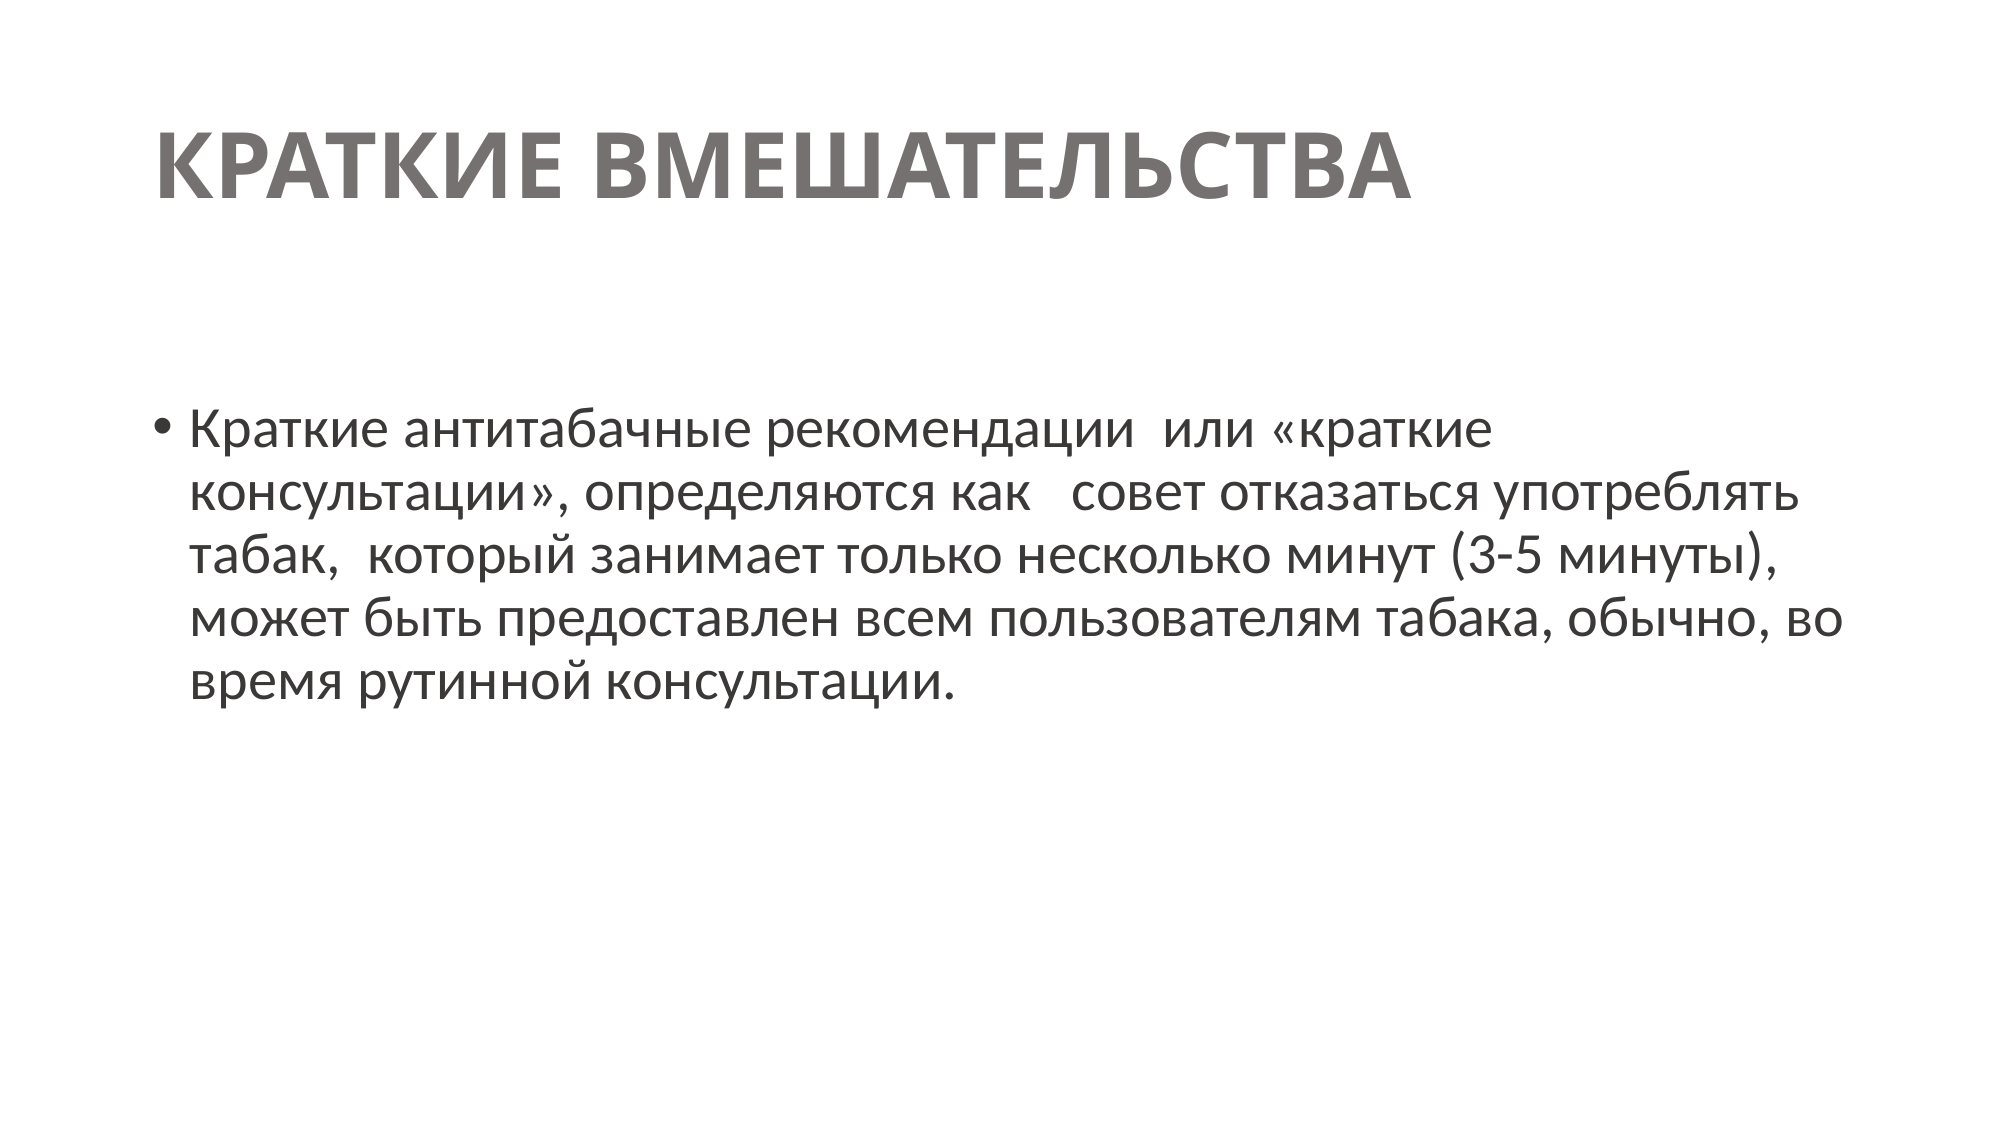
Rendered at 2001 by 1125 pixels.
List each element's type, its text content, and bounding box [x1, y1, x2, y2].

title КРАТКИЕ ВМЕШАТЕЛЬСТВА [137, 59, 1863, 278]
list Краткие антитабачные рекомендации или «краткие консультации», определяются как совет отказаться употреблять табак, который занимает только несколько минут (3-5 минуты), может быть предоставлен всем пользователям табака, обычно, во время рутинной консультации. [137, 299, 1863, 1014]
